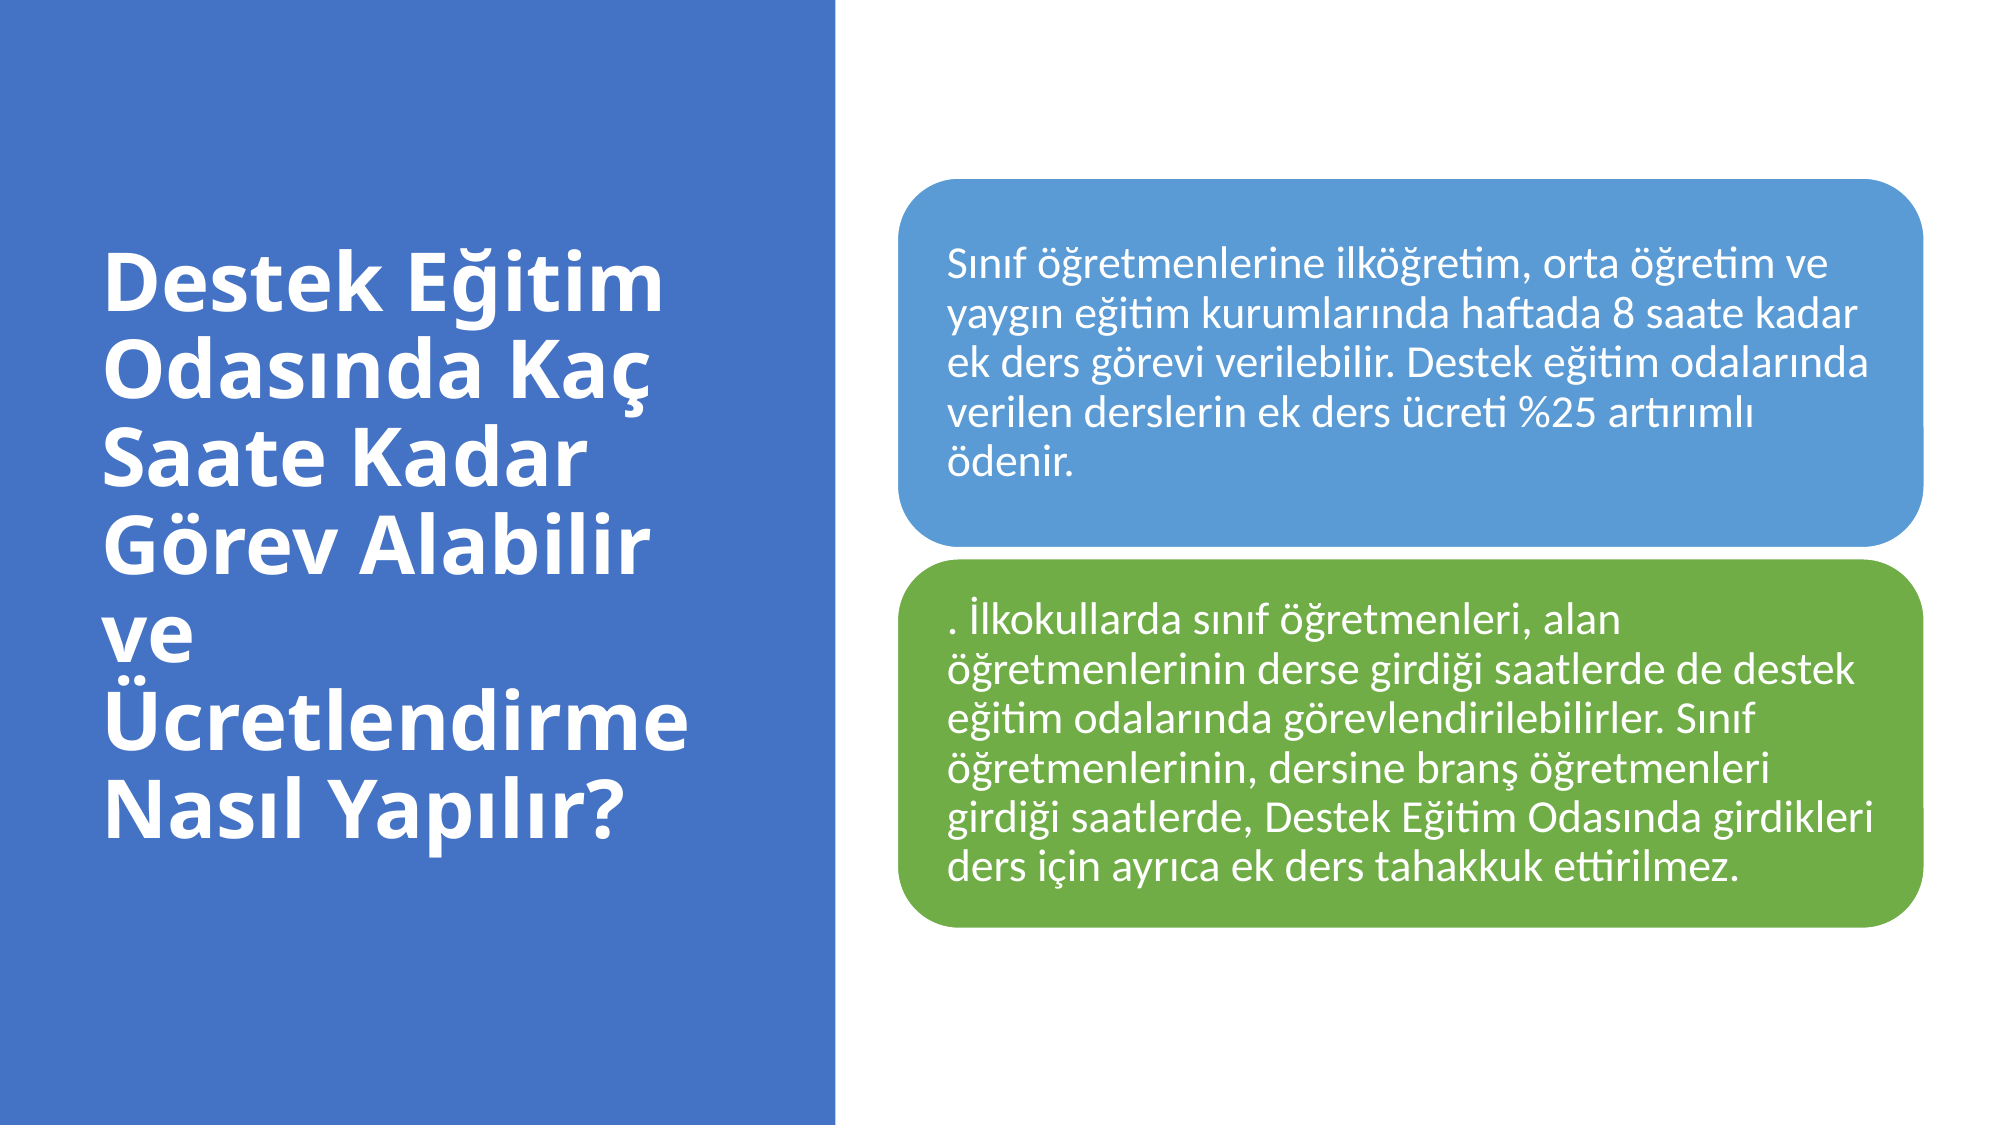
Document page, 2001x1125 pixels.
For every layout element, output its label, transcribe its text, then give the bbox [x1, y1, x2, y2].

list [897, 101, 1925, 1005]
text_box [0, 0, 836, 1125]
title Destek Eğitim Odasında Kaç Saate Kadar Görev Alabilir ve Ücretlendirme Nasıl Yapılır? [86, 101, 711, 1005]
